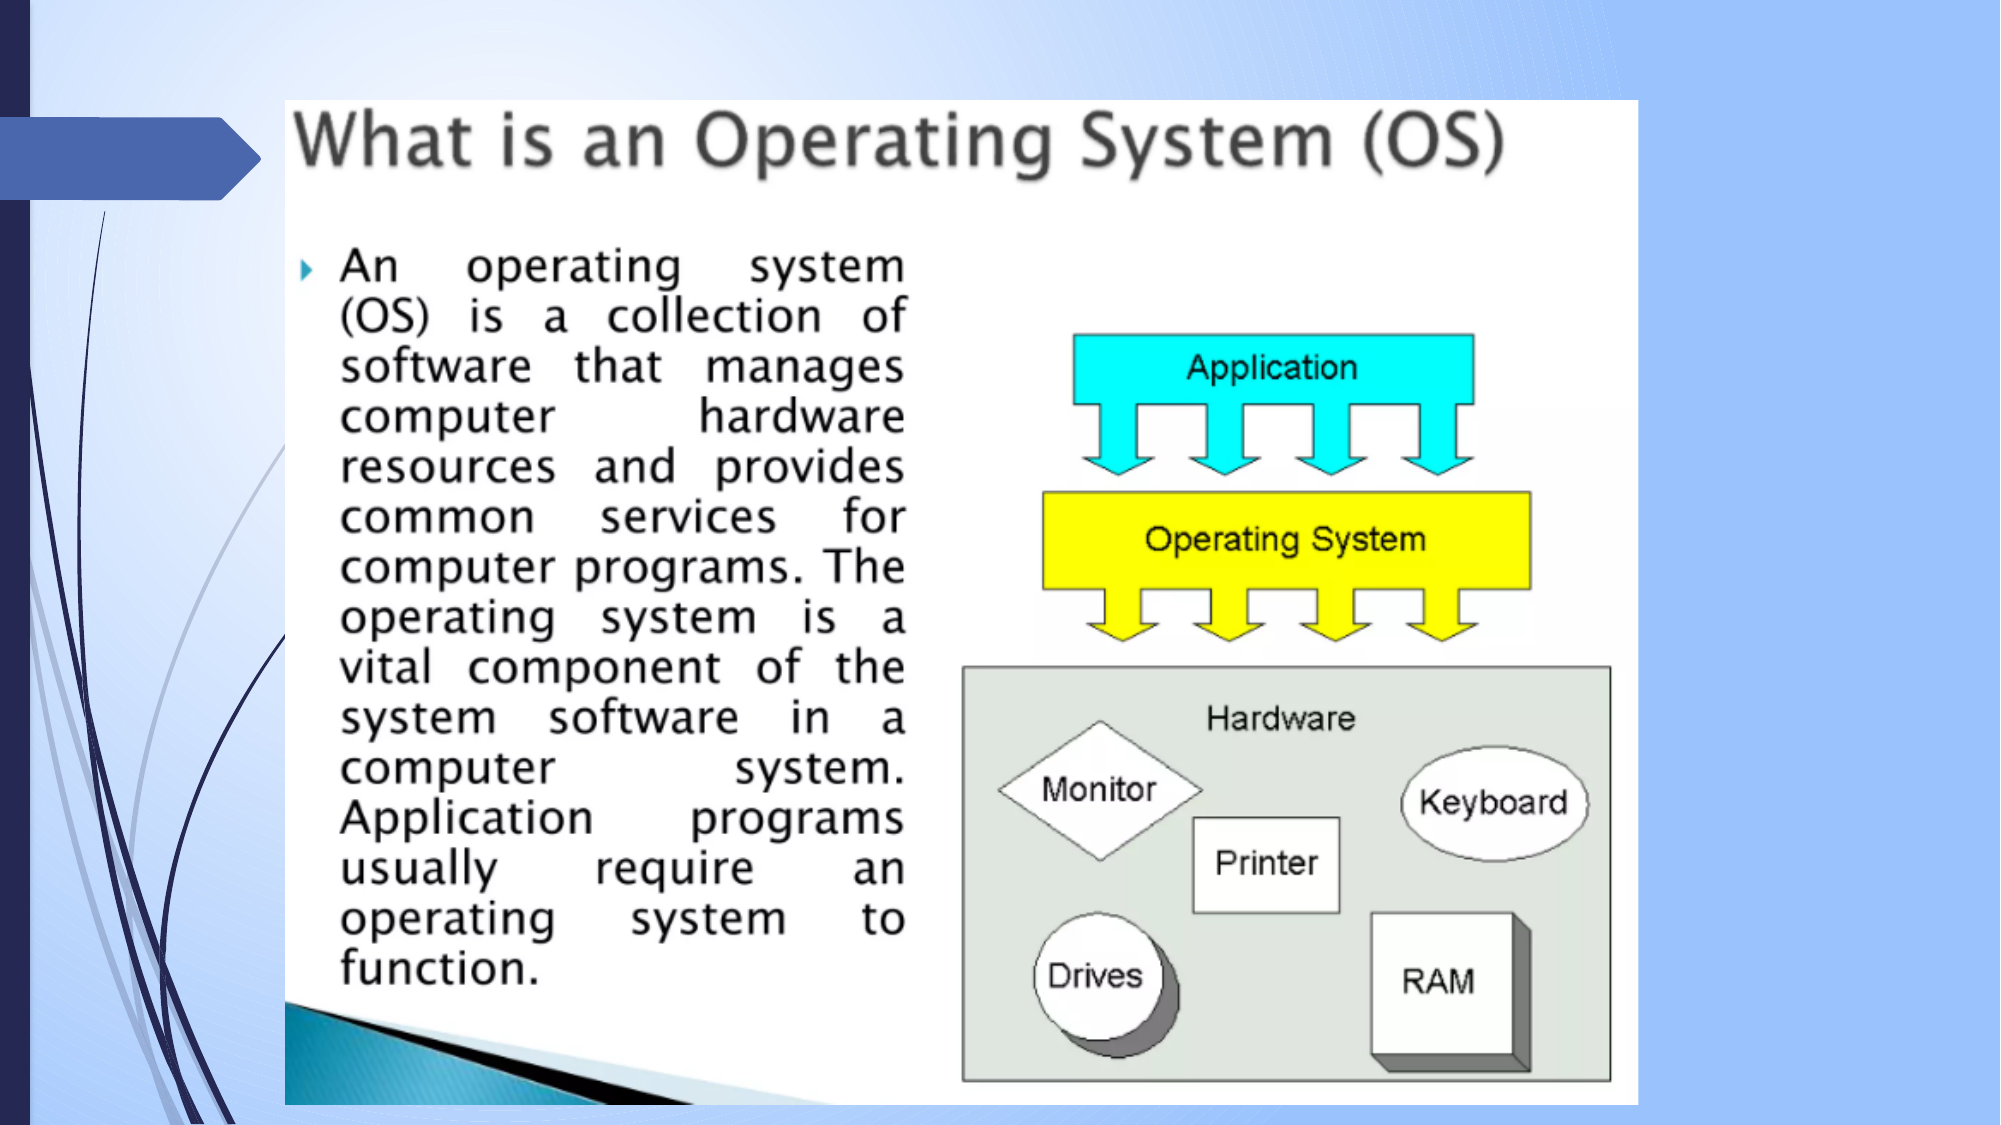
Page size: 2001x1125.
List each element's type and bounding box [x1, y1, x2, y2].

picture [284, 100, 1639, 1106]
